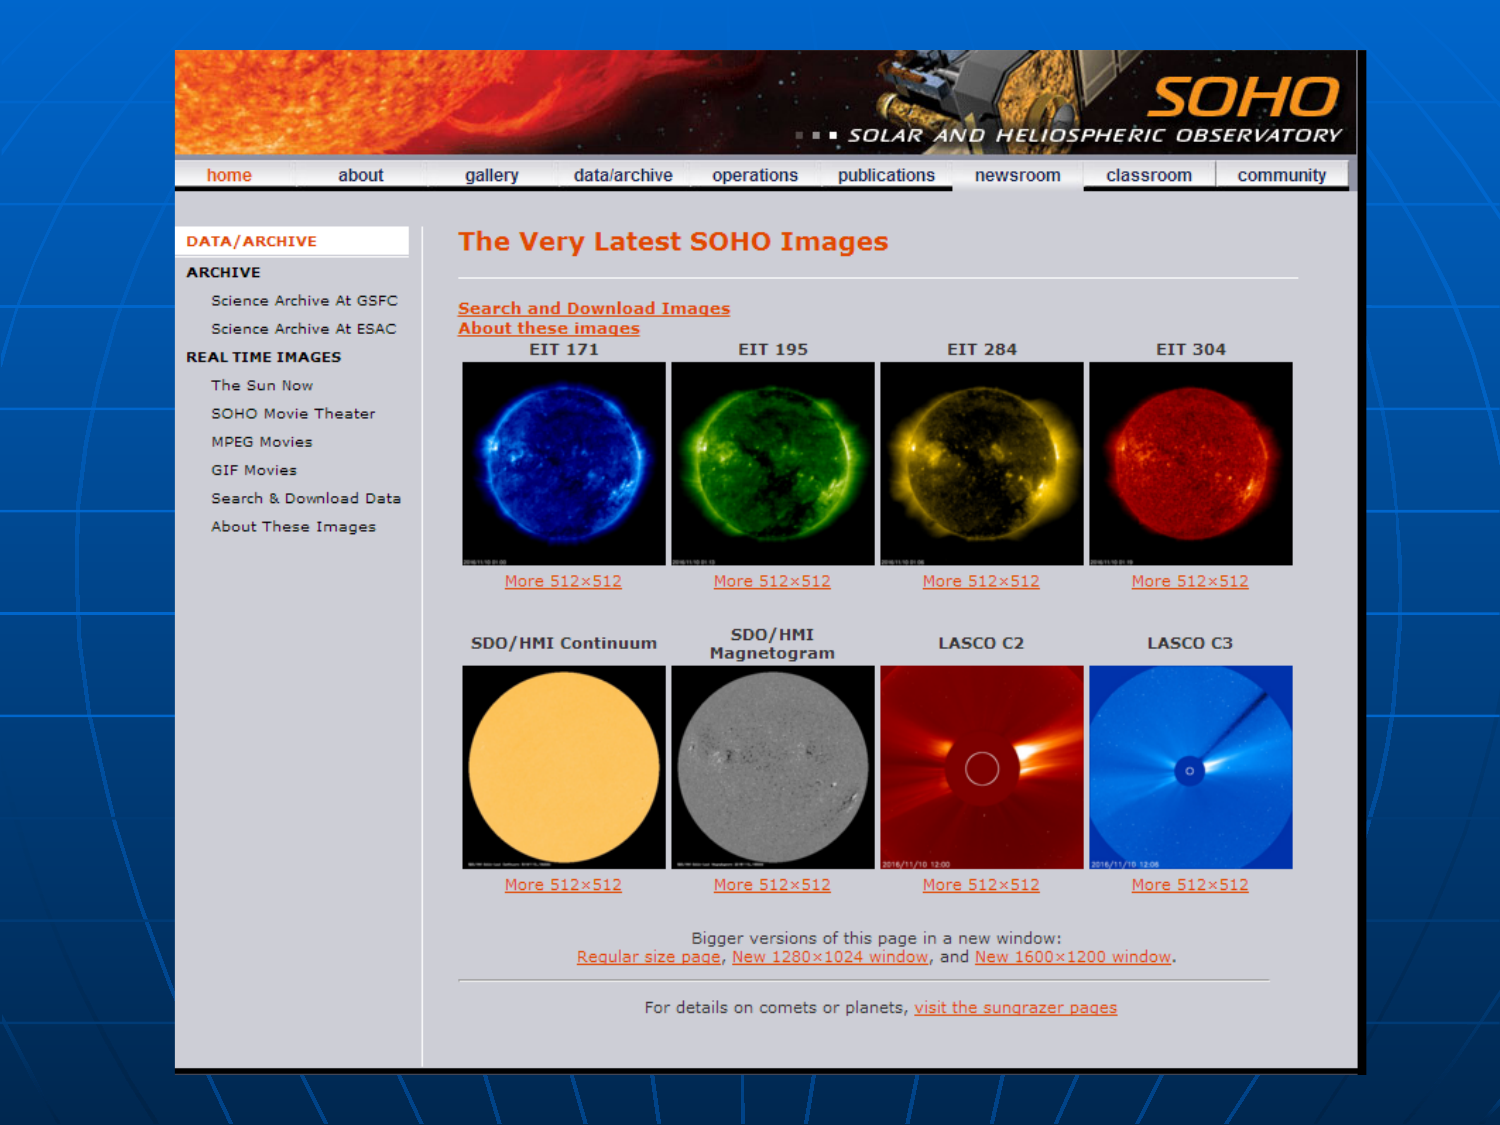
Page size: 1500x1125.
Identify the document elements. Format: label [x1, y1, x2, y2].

picture [174, 49, 1367, 1076]
